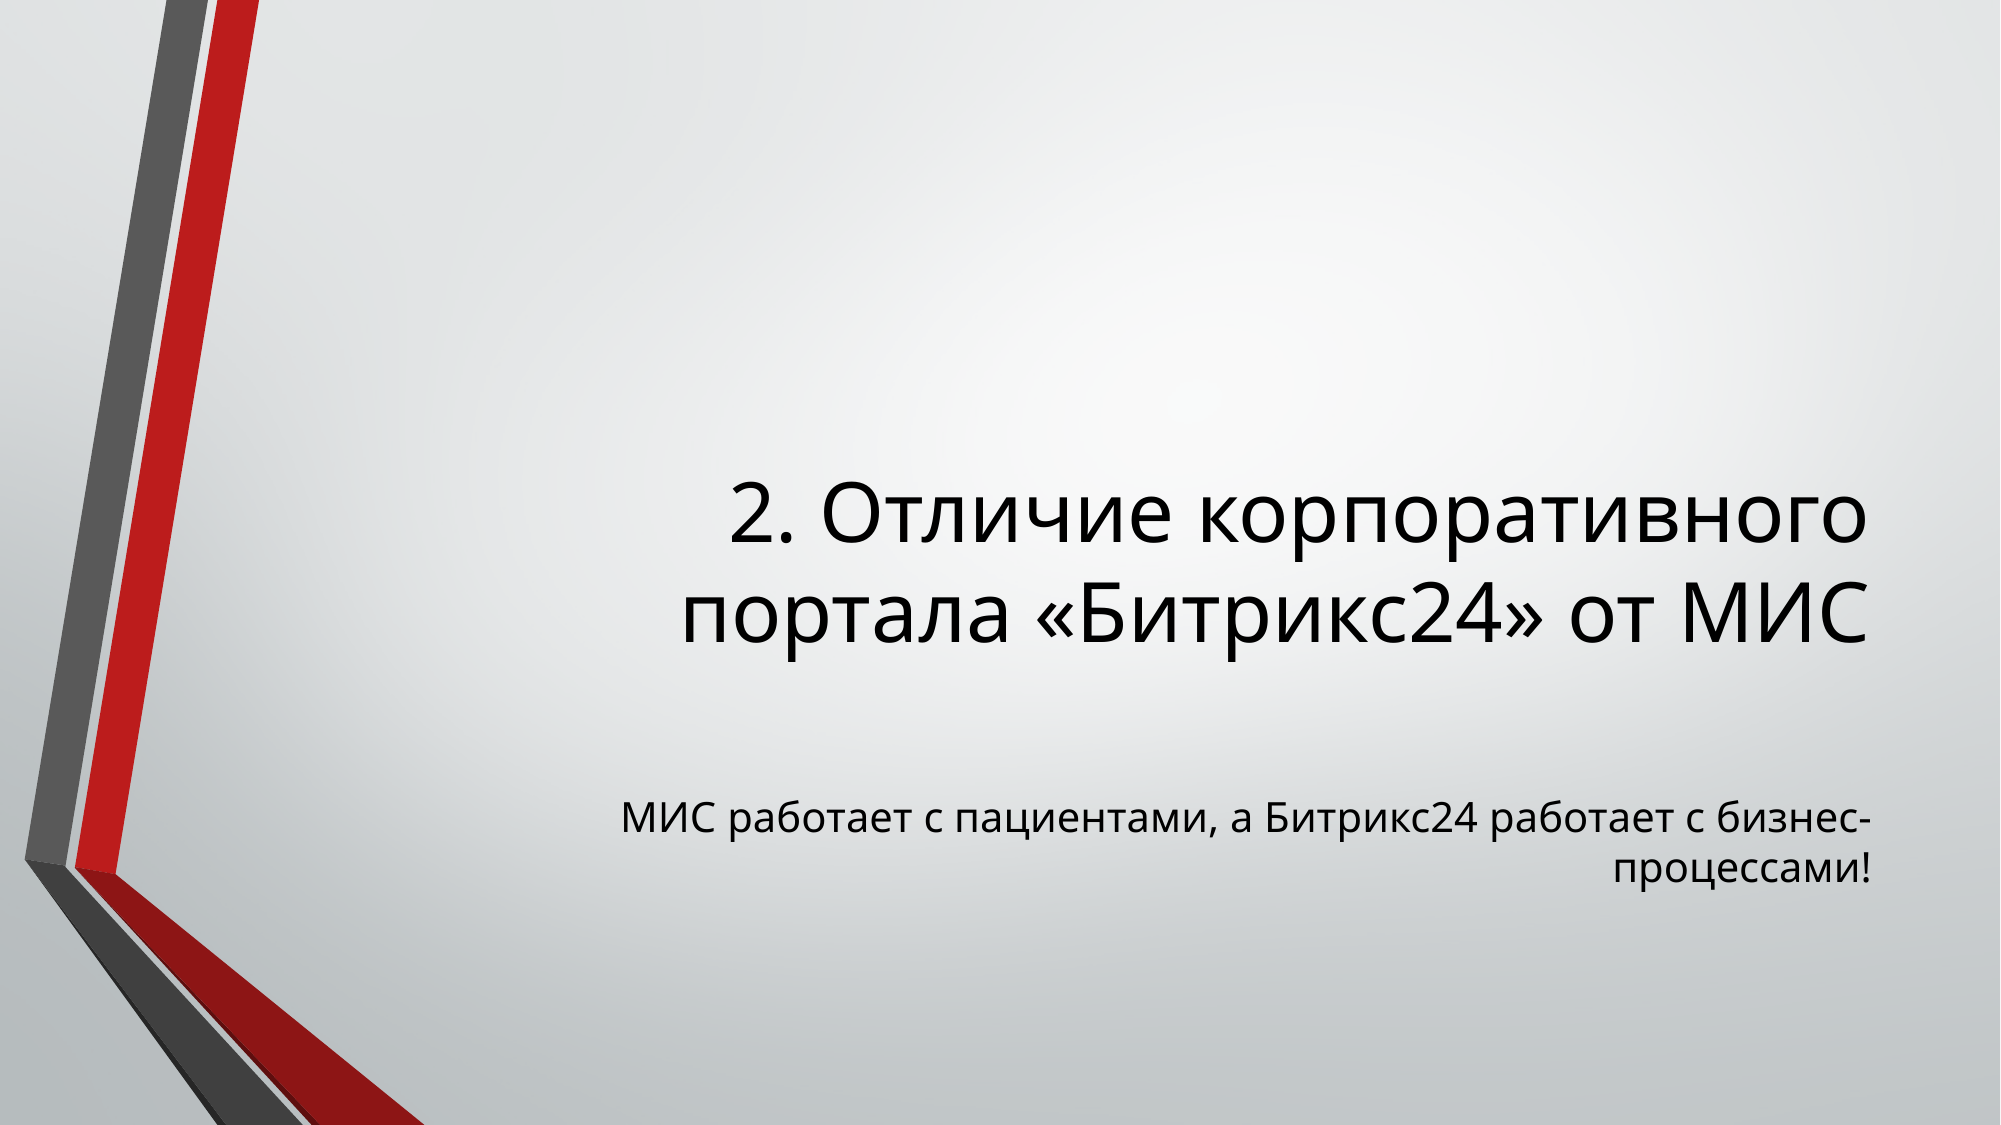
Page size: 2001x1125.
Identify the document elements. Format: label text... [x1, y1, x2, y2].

list МИС работает с пациентами, а Битрикс24 работает с бизнес-процессами! [421, 783, 1887, 925]
title 2. Отличие корпоративного портала «Битрикс24» от МИС [420, 320, 1886, 667]
